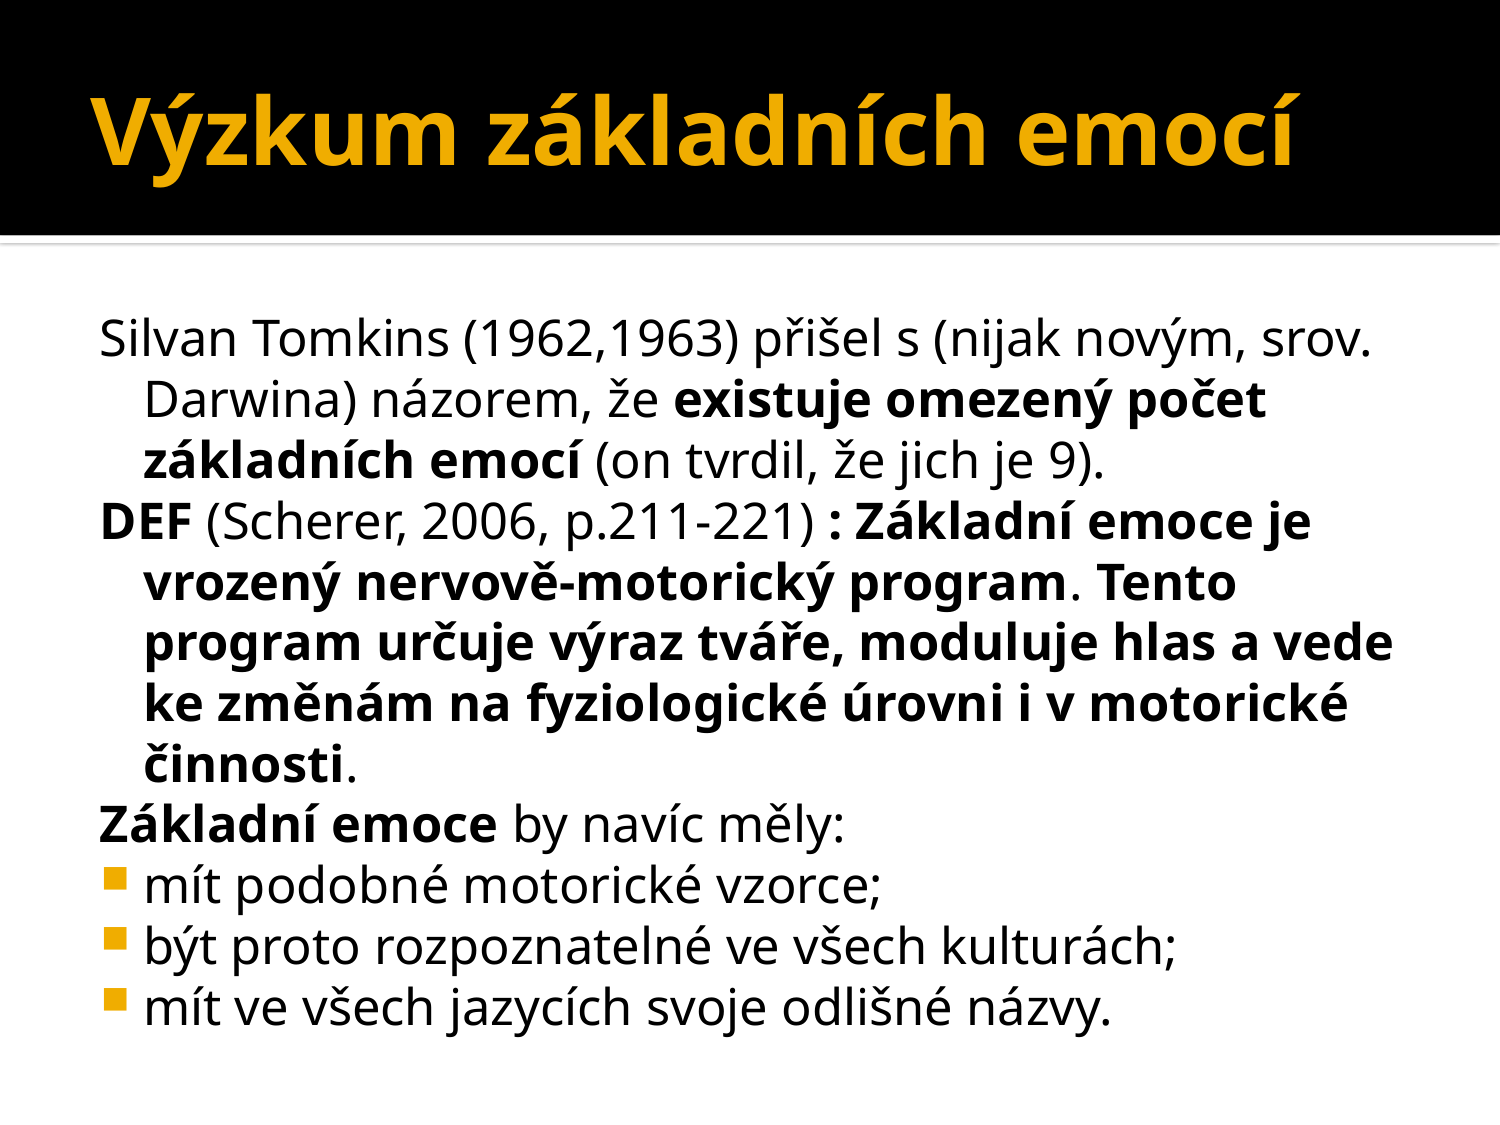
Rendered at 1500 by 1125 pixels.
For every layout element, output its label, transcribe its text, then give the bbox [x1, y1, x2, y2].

list Silvan Tomkins (1962,1963) přišel s (nijak novým, srov. Darwina) názorem, že existuje omezený počet základních emocí (on tvrdil, že jich je 9). DEF (Scherer, 2006, p.211-221) : Základní emoce je vrozený nervově-motorický program. Tento program určuje výraz tváře, moduluje hlas a vede ke změnám na fyziologické úrovni i v motorické činnosti. Základní emoce by navíc měly: mít podobné motorické vzorce; být proto rozpoznatelné ve všech kulturách; mít ve všech jazycích svoje odlišné názvy. [75, 291, 1471, 1050]
title Výzkum základních emocí [75, 25, 1425, 231]
